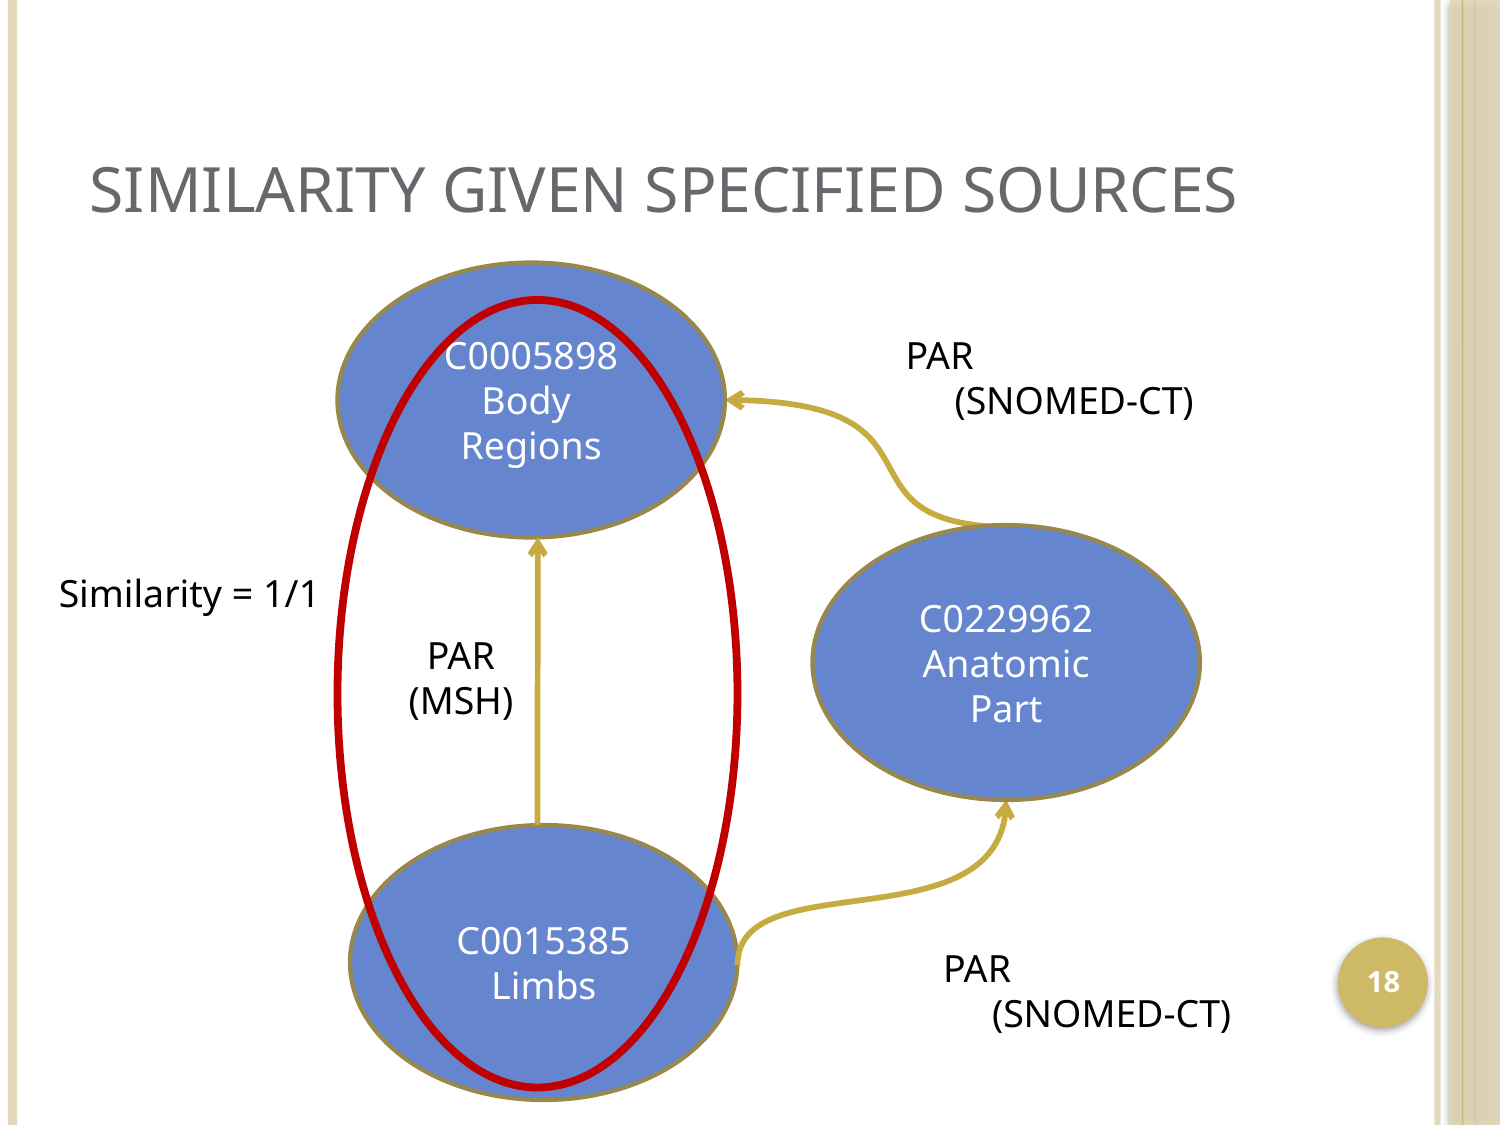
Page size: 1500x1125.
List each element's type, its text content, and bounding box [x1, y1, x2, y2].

text_box PAR (SNOMED-CT) [890, 324, 1209, 430]
text_box C0005898 Body Regions [335, 260, 727, 477]
slide_number 18 [1333, 940, 1434, 1027]
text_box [736, 799, 1007, 966]
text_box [724, 399, 1020, 528]
title Similarity Given Specified Sources [75, 45, 1388, 233]
text_box [335, 297, 740, 1090]
text_box Similarity = 1/1 [43, 562, 336, 668]
text_box PAR (SNOMED-CT) [928, 937, 1247, 1043]
text_box C0015385 Limbs [347, 892, 739, 1103]
text_box C0229962 Anatomic Part [810, 523, 1203, 803]
